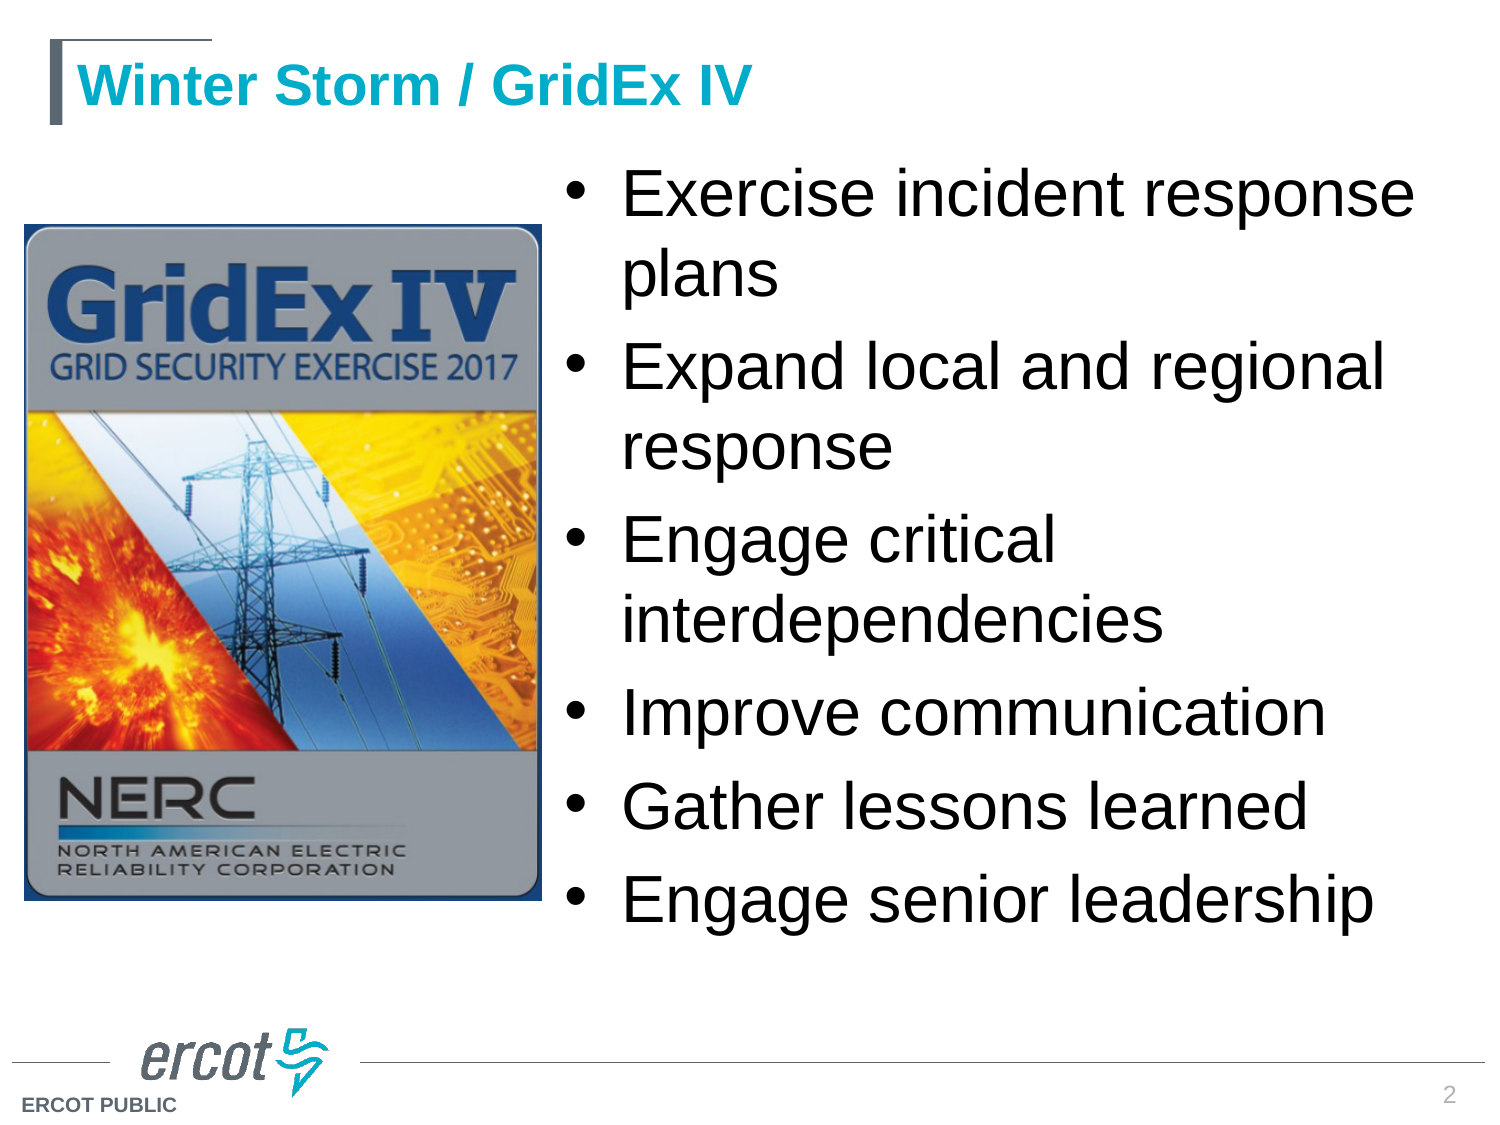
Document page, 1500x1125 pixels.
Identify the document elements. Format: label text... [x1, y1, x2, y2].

picture [24, 224, 543, 902]
picture [137, 1024, 332, 1100]
title Winter Storm / GridEx IV [62, 39, 1450, 138]
list Exercise incident response plans Expand local and regional response Engage critical interdependencies Improve communication Gather lessons learned Engage senior leadership [549, 141, 1450, 1025]
slide_number 2 [1412, 1076, 1488, 1112]
